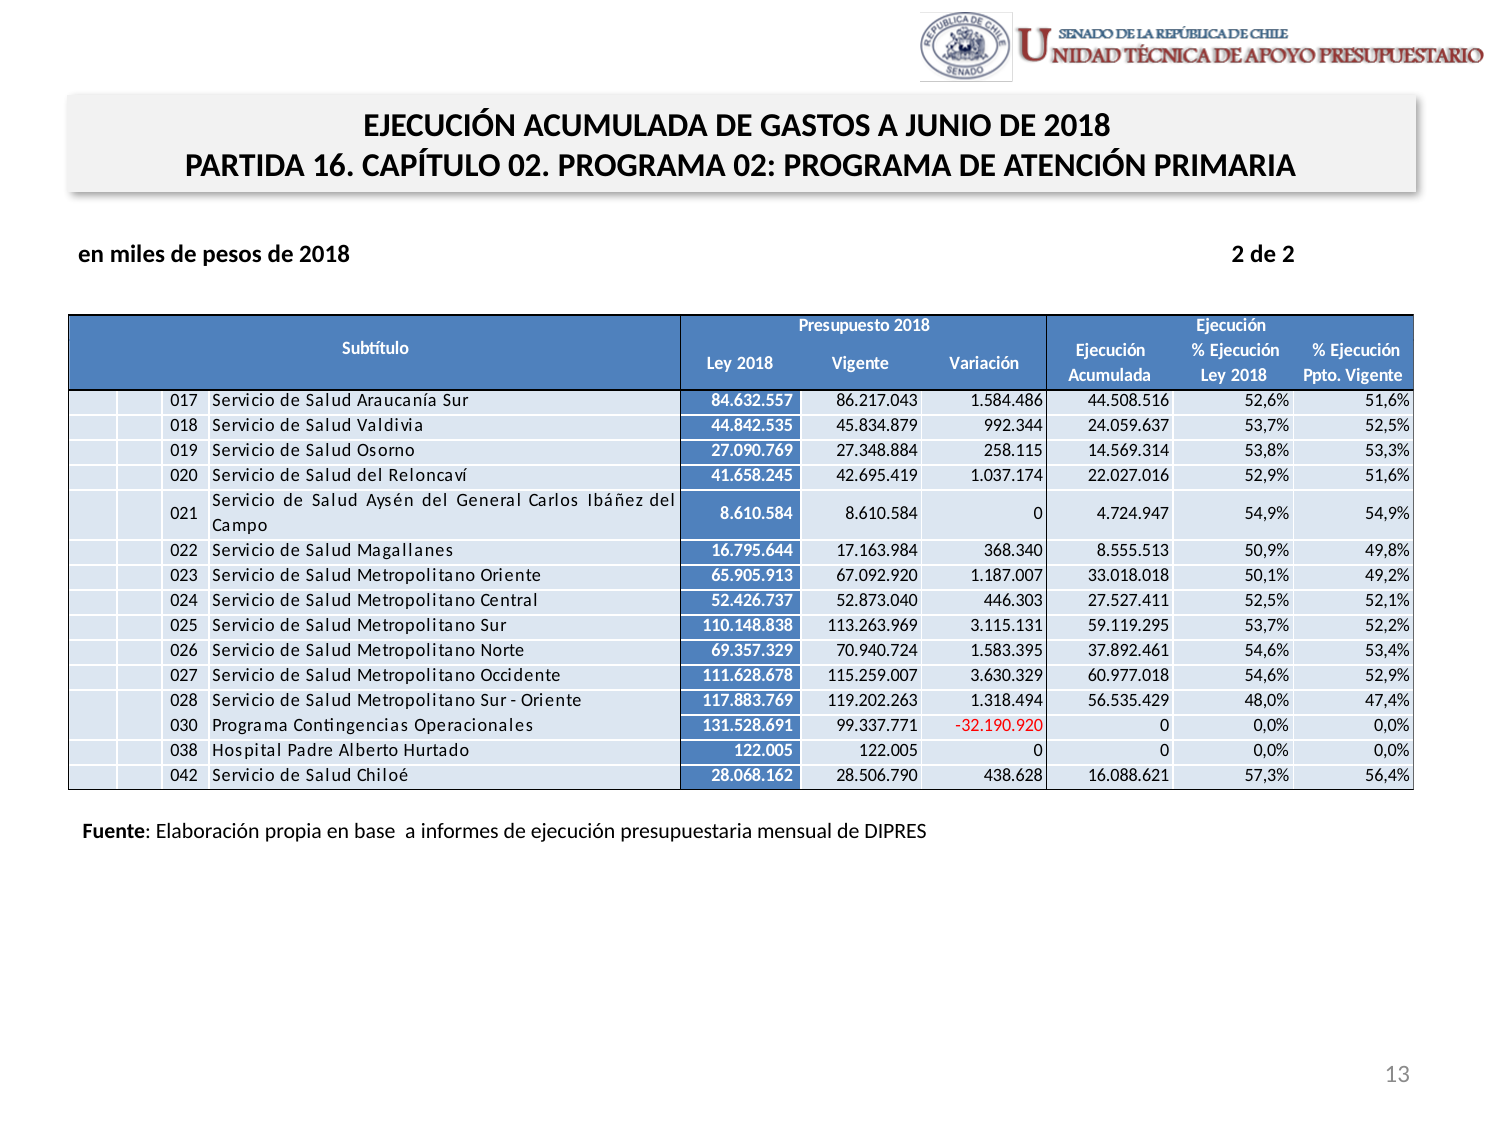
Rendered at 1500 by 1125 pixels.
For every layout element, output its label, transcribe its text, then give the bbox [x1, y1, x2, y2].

text_box Fuente: Elaboración propia en base a informes de ejecución presupuestaria mensual de DIPRES [67, 809, 1431, 870]
text_box EJECUCIÓN ACUMULADA DE GASTOS A JUNIO DE 2018 PARTIDA 16. CAPÍTULO 02. PROGRAMA 02: PROGRAMA DE ATENCIÓN PRIMARIA [67, 95, 1415, 192]
picture [920, 1, 1499, 115]
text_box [67, 314, 1416, 792]
slide_number 13 [1074, 1042, 1425, 1103]
text_box en miles de pesos de 2018 2 de 2 [63, 229, 1414, 305]
